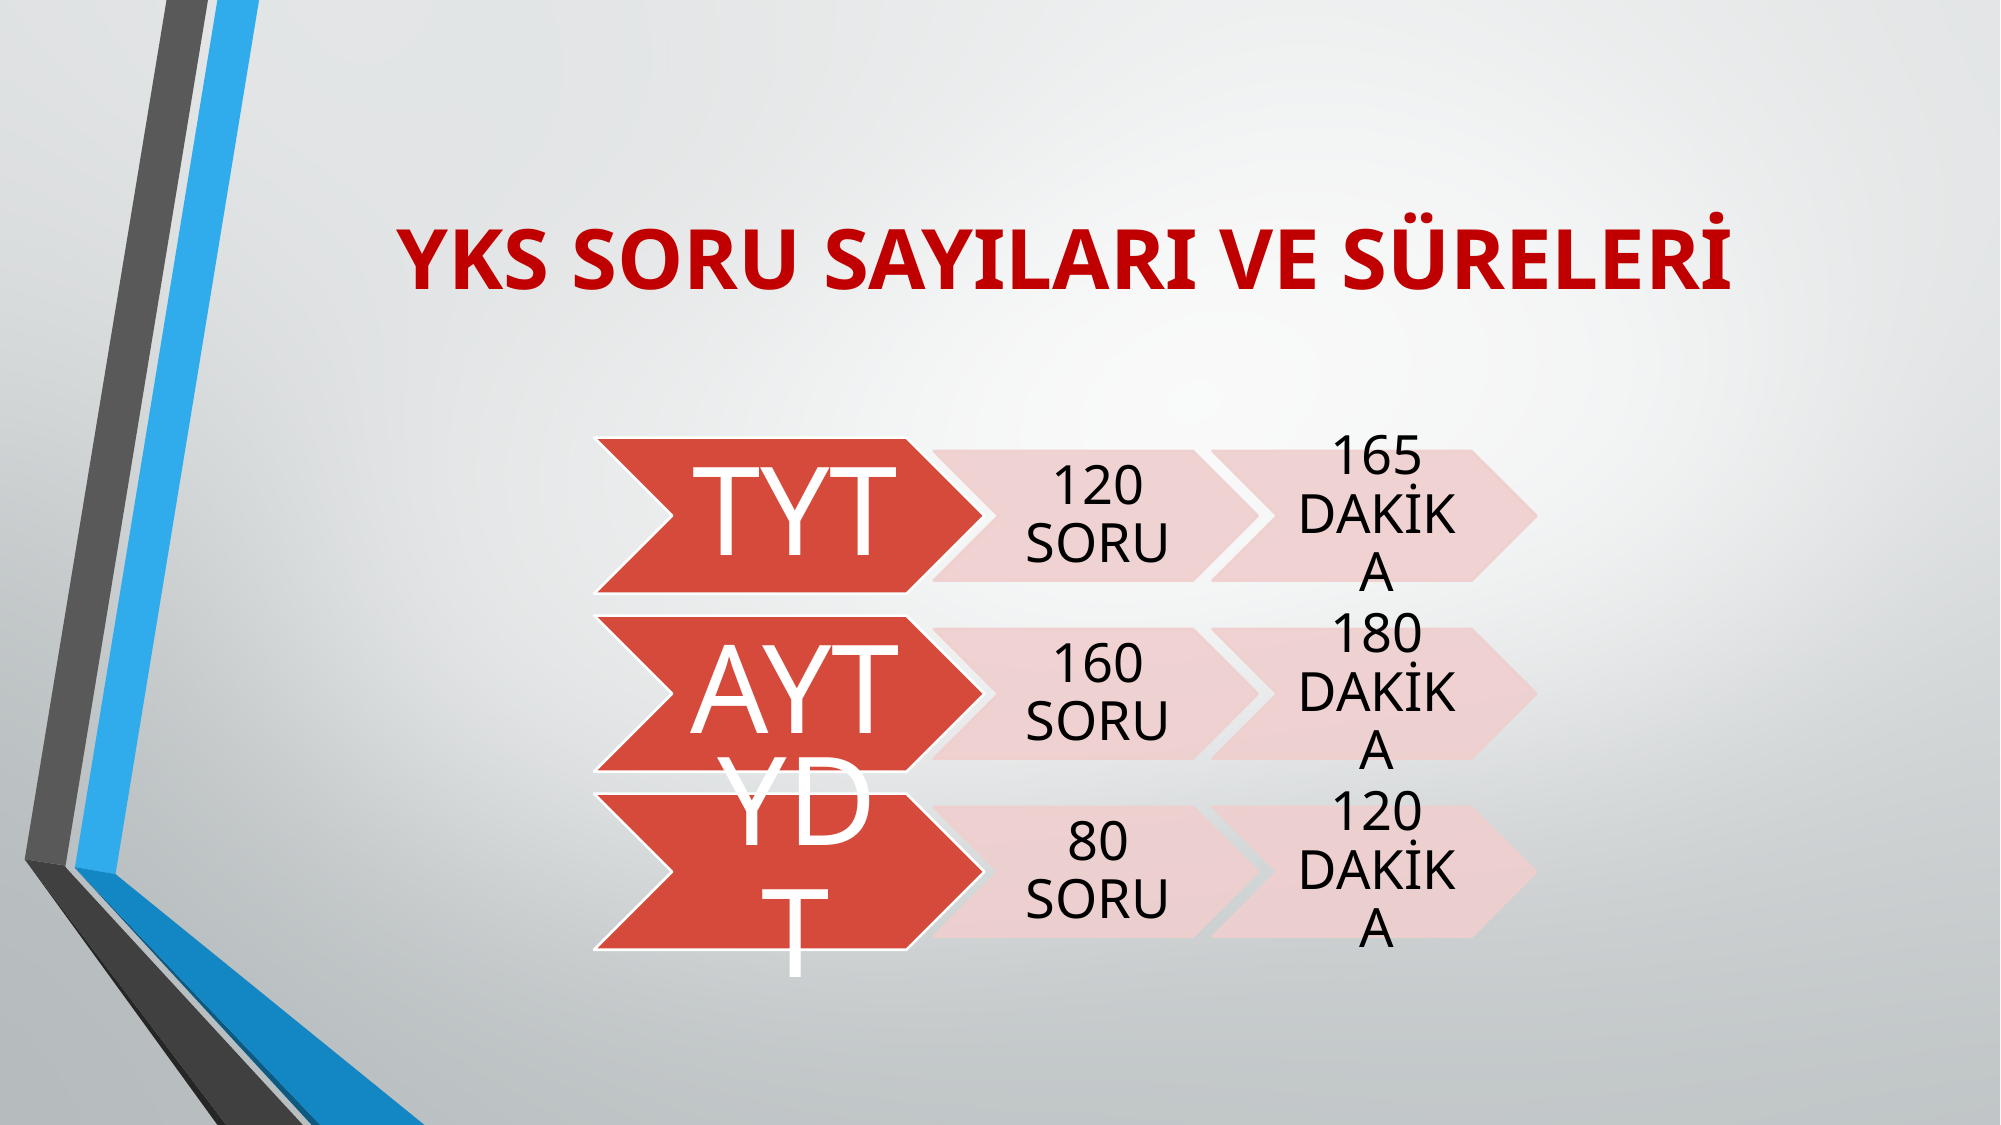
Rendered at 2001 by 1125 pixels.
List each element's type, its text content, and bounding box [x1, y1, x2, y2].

title YKS SORU SAYILARI VE SÜRELERİ [243, 112, 1887, 400]
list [243, 437, 1888, 951]
